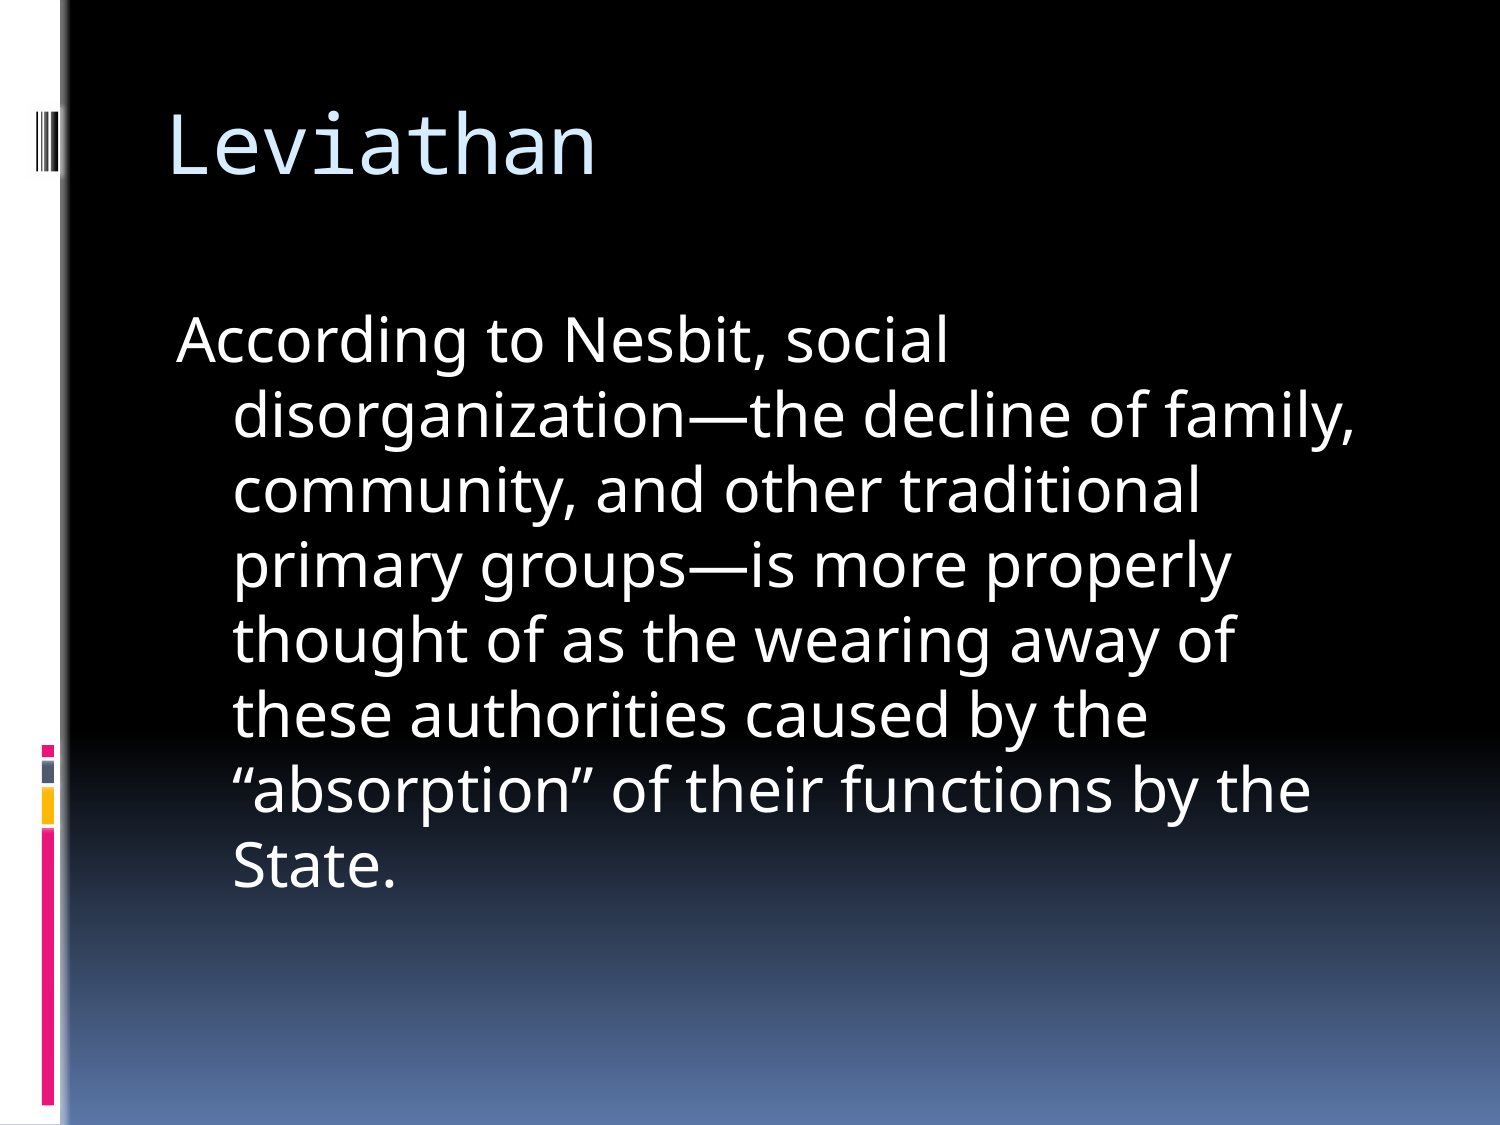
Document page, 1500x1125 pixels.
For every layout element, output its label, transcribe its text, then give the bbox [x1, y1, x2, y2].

list According to Nesbit, social disorganization—the decline of family, community, and other traditional primary groups—is more properly thought of as the wearing away of these authorities caused by the “absorption” of their functions by the State. [150, 292, 1425, 1043]
title Leviathan [150, 83, 1425, 234]
